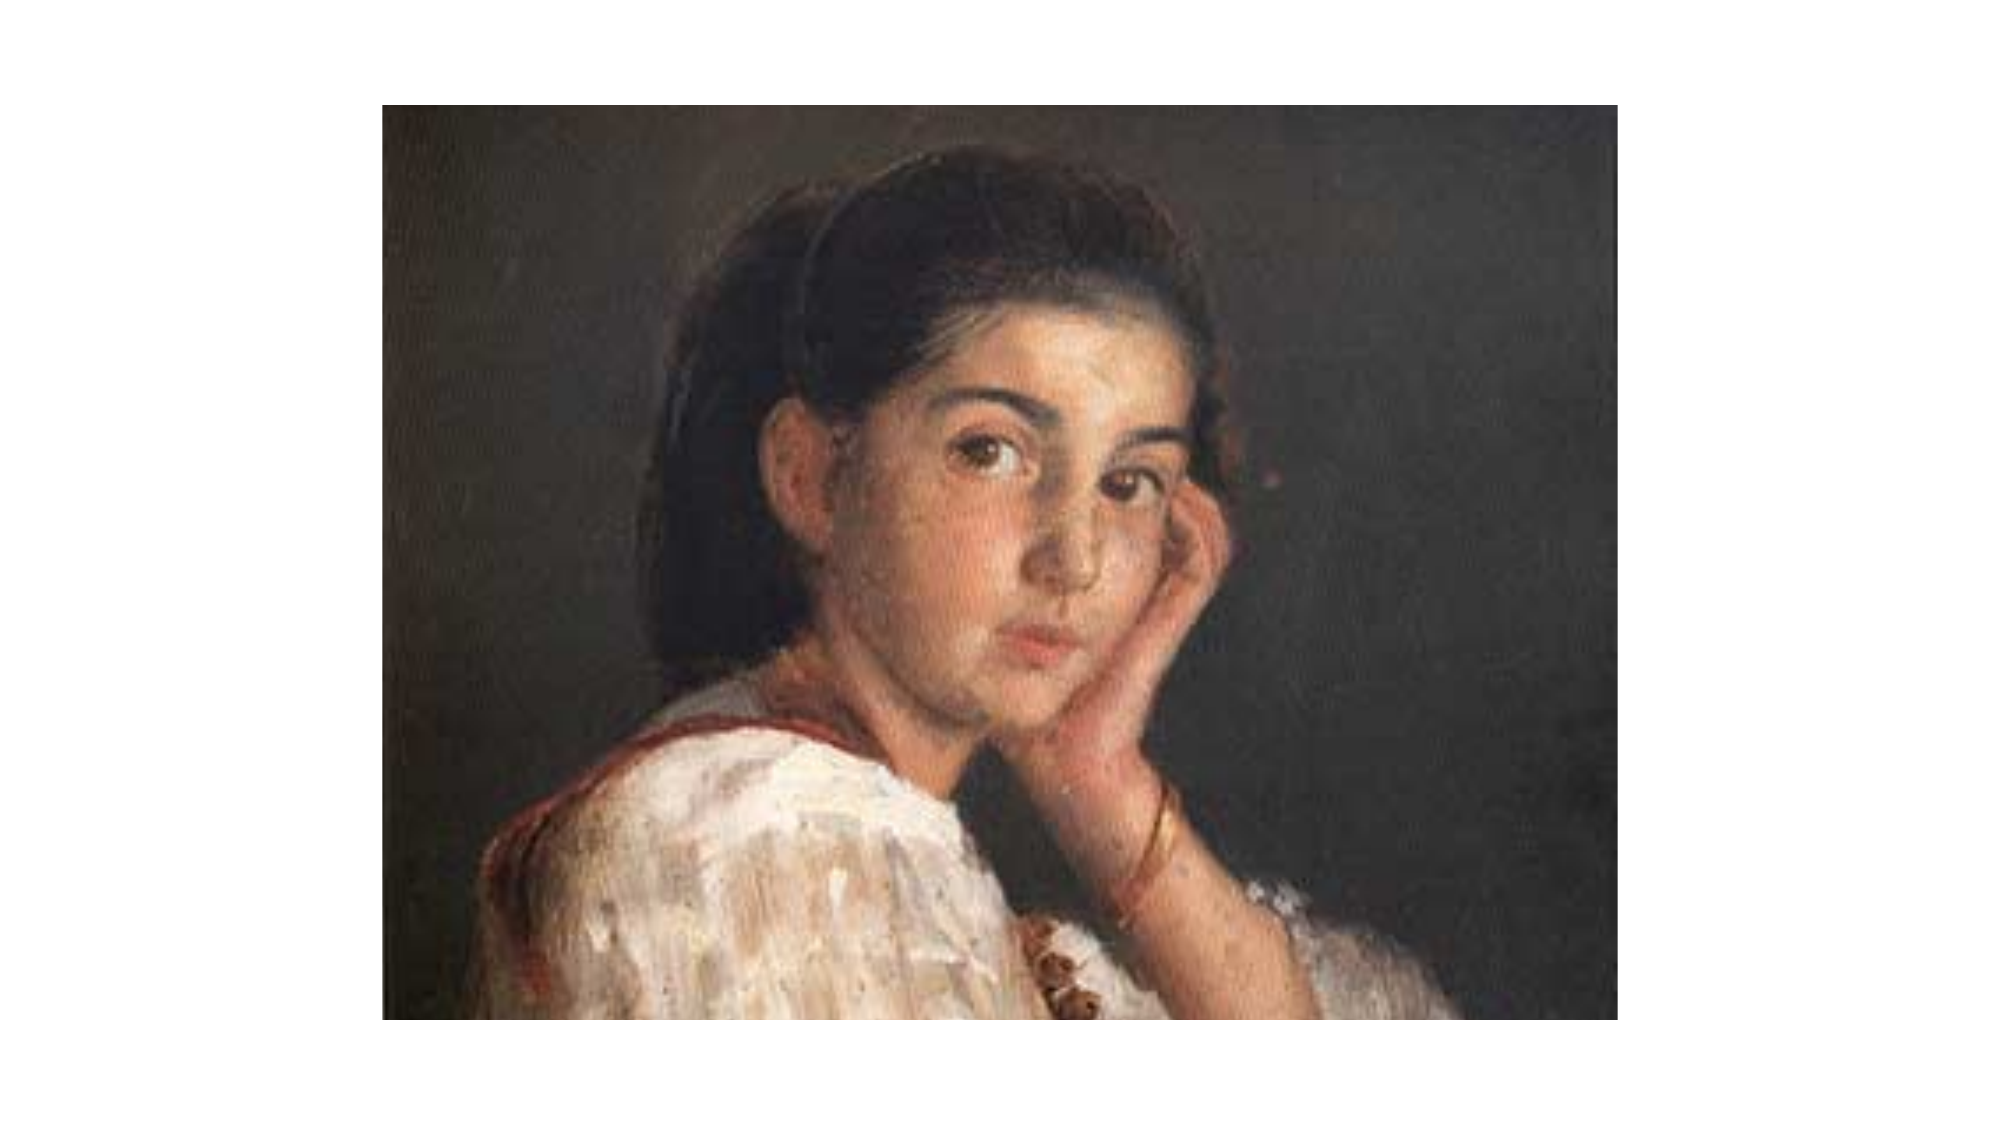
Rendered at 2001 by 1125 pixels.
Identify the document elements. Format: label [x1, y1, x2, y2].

picture [382, 105, 1618, 1020]
